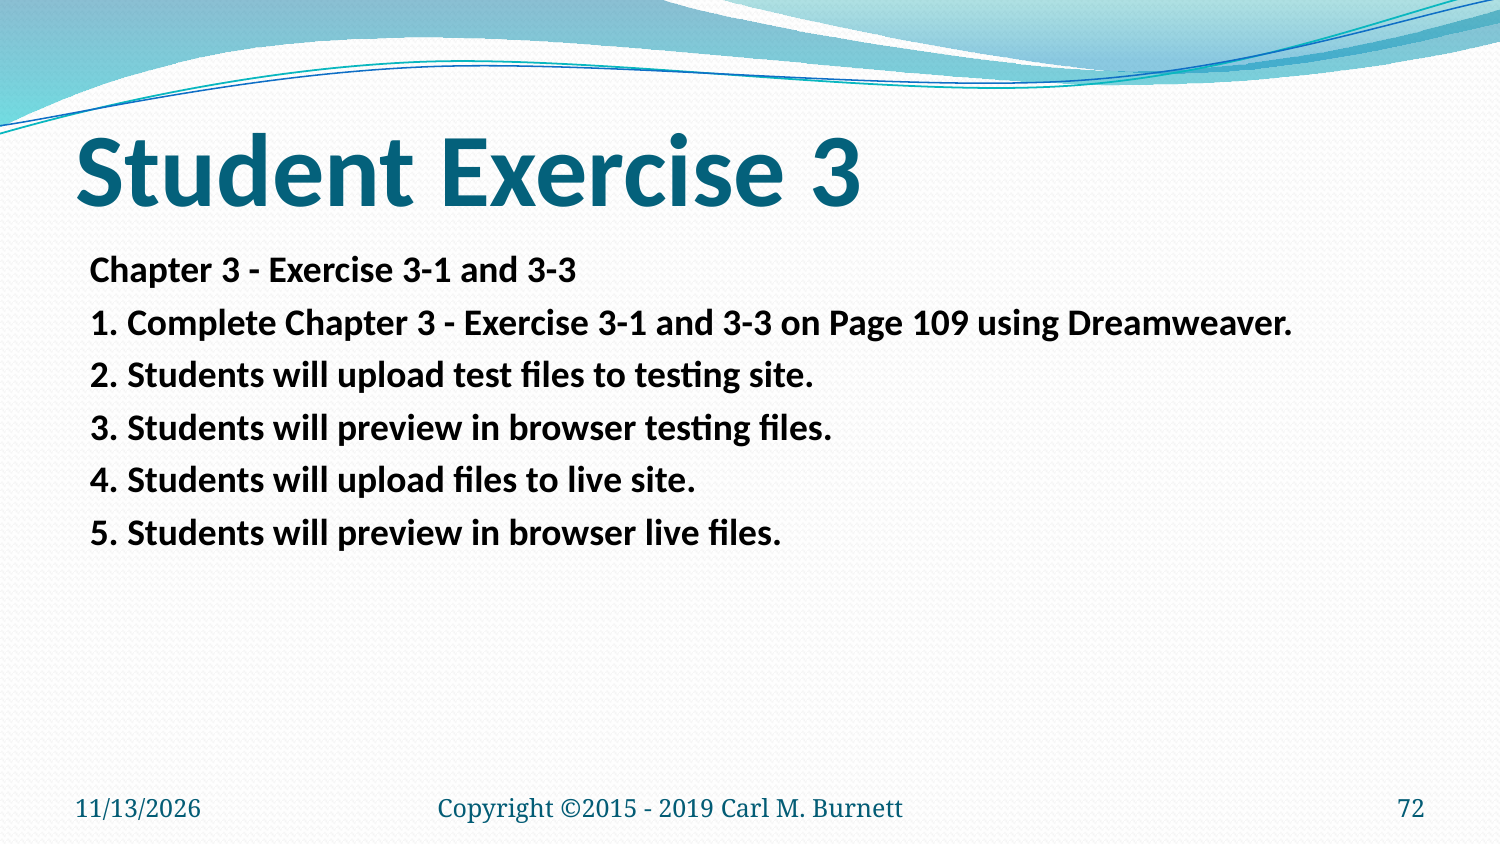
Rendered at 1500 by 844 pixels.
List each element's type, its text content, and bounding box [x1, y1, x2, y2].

footer Copyright ©2015 - 2019 Carl M. Burnett [437, 782, 988, 827]
title Student Exercise 3 [75, 86, 1425, 228]
slide_number 72 [1299, 782, 1425, 827]
list Chapter 3 - Exercise 3-1 and 3-3 1. Complete Chapter 3 - Exercise 3-1 and 3-3 on Page 109 using Dreamweaver. 2. Students will upload test files to testing site. 3. Students will preview in browser testing files. 4. Students will upload files to live site. 5. Students will preview in browser live files. [75, 238, 1425, 779]
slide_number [75, 782, 425, 827]
